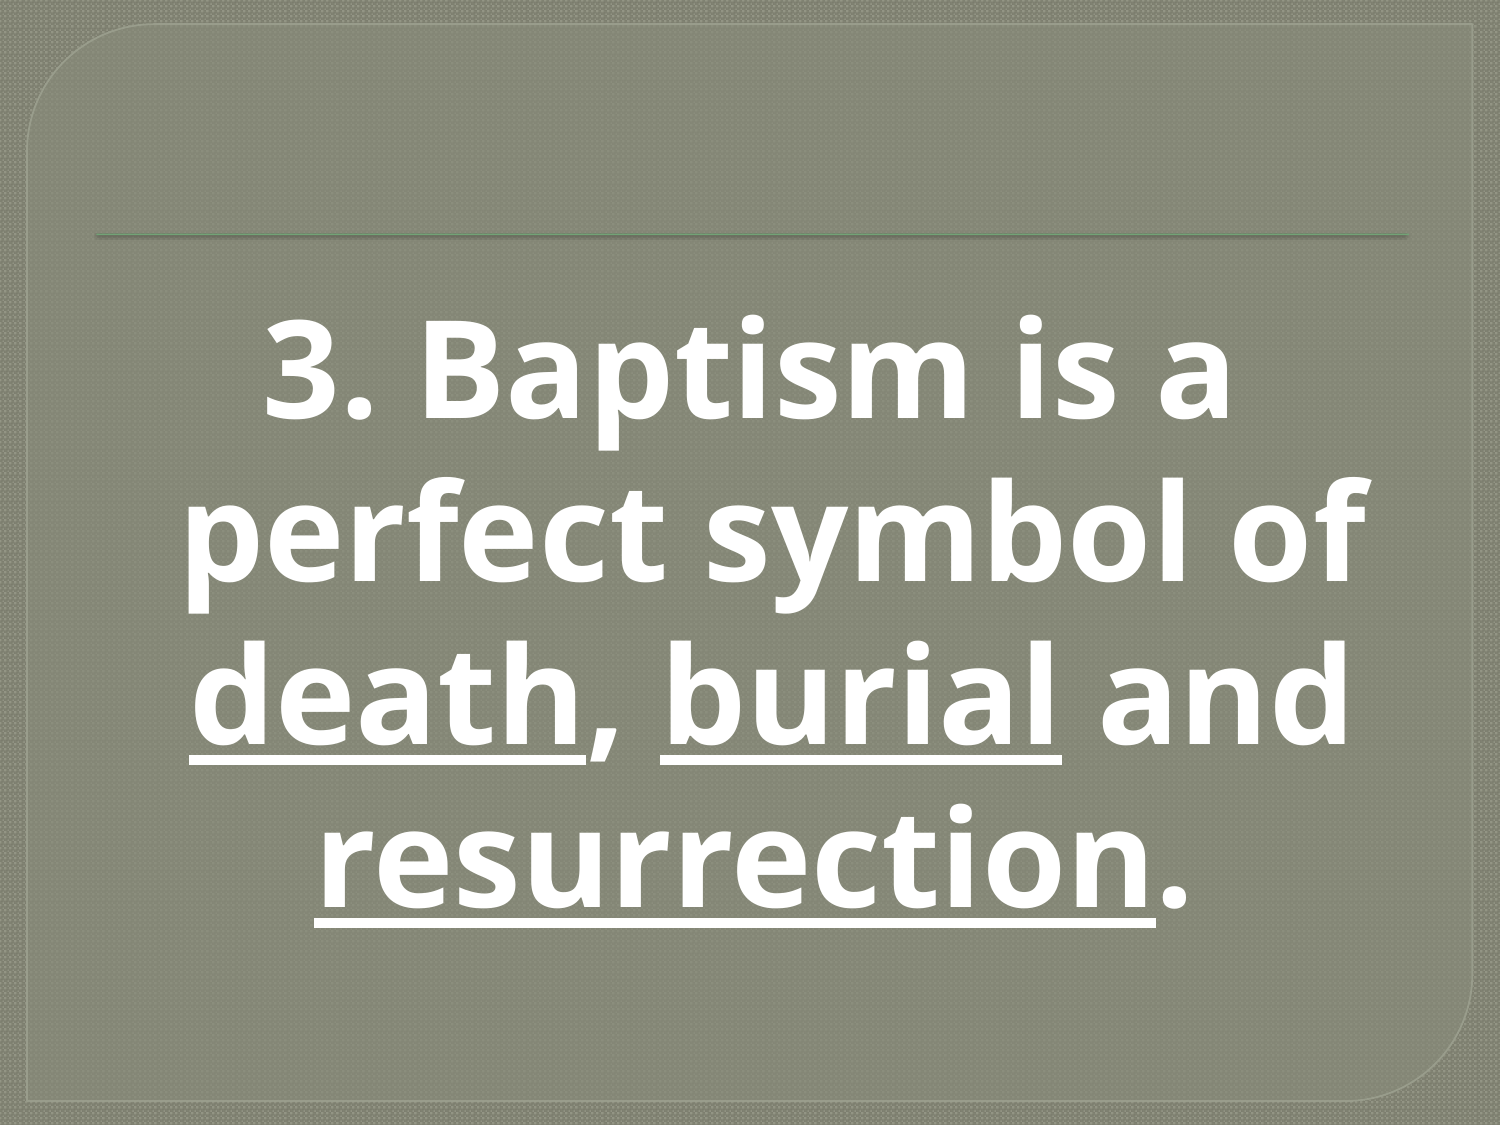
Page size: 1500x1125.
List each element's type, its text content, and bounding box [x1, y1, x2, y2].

list 3. Baptism is a perfect symbol of death, burial and resurrection. [75, 275, 1425, 1063]
